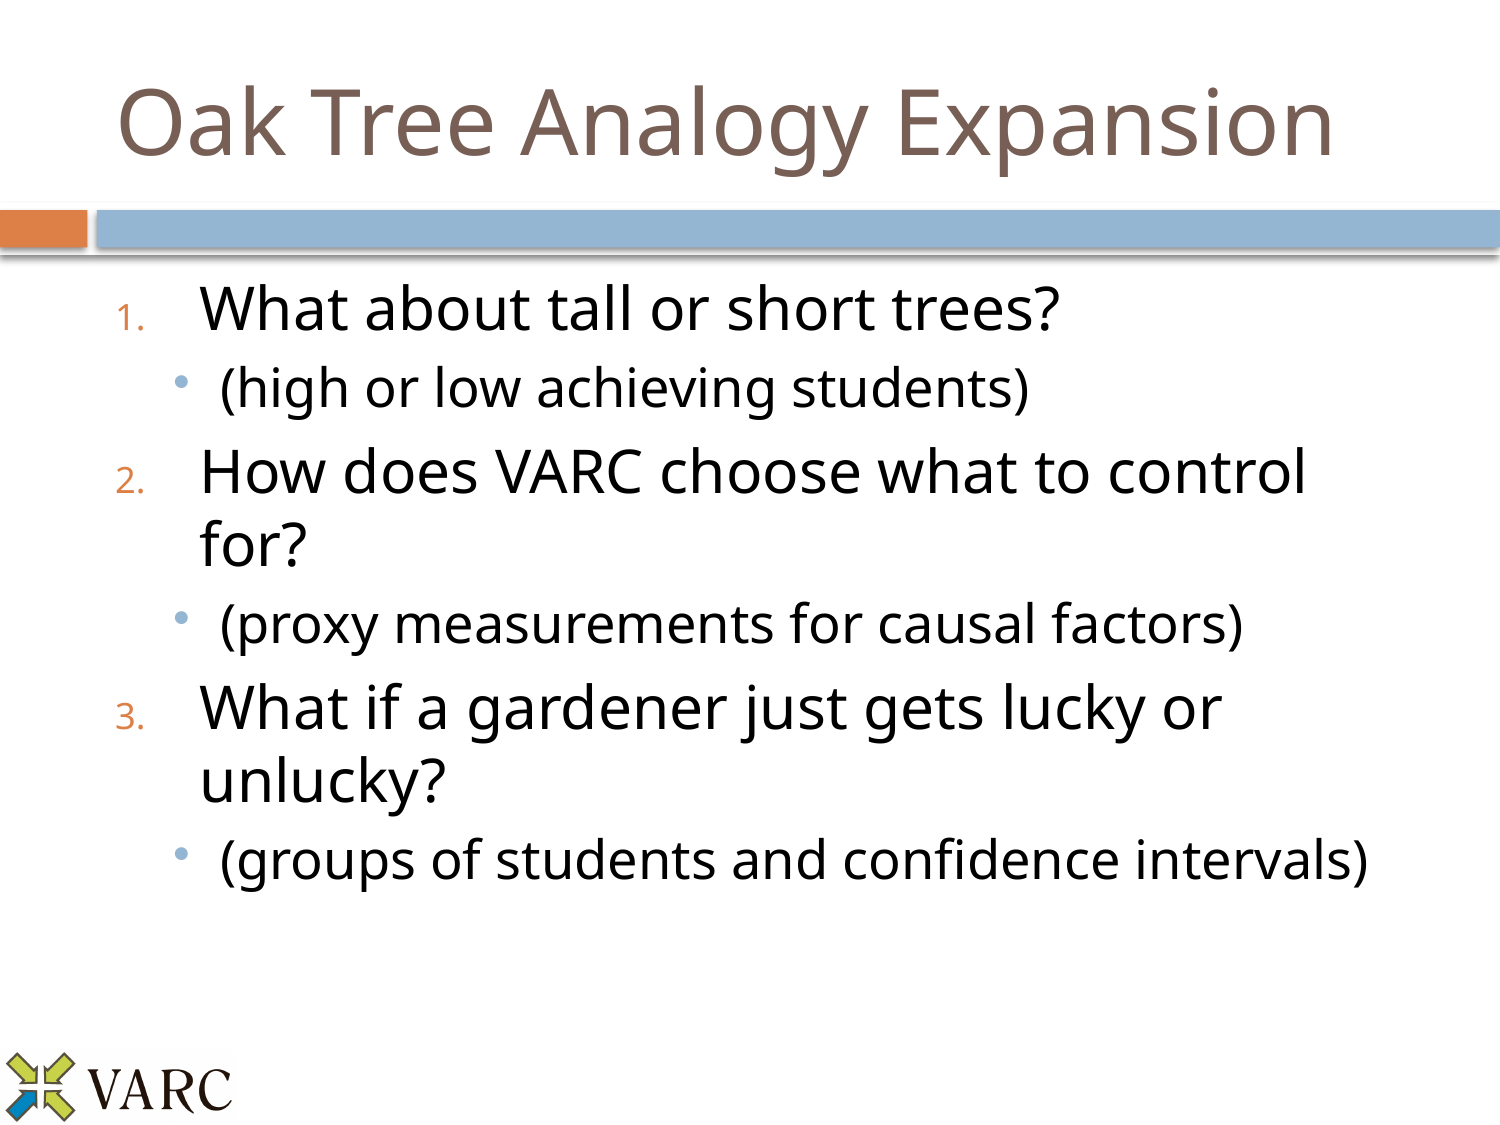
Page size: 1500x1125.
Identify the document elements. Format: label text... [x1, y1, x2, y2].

list What about tall or short trees? (high or low achieving students) How does VARC choose what to control for? (proxy measurements for causal factors) What if a gardener just gets lucky or unlucky? (groups of students and confidence intervals) [100, 262, 1438, 1000]
picture [0, 1049, 238, 1125]
title Oak Tree Analogy Expansion [100, 37, 1438, 200]
